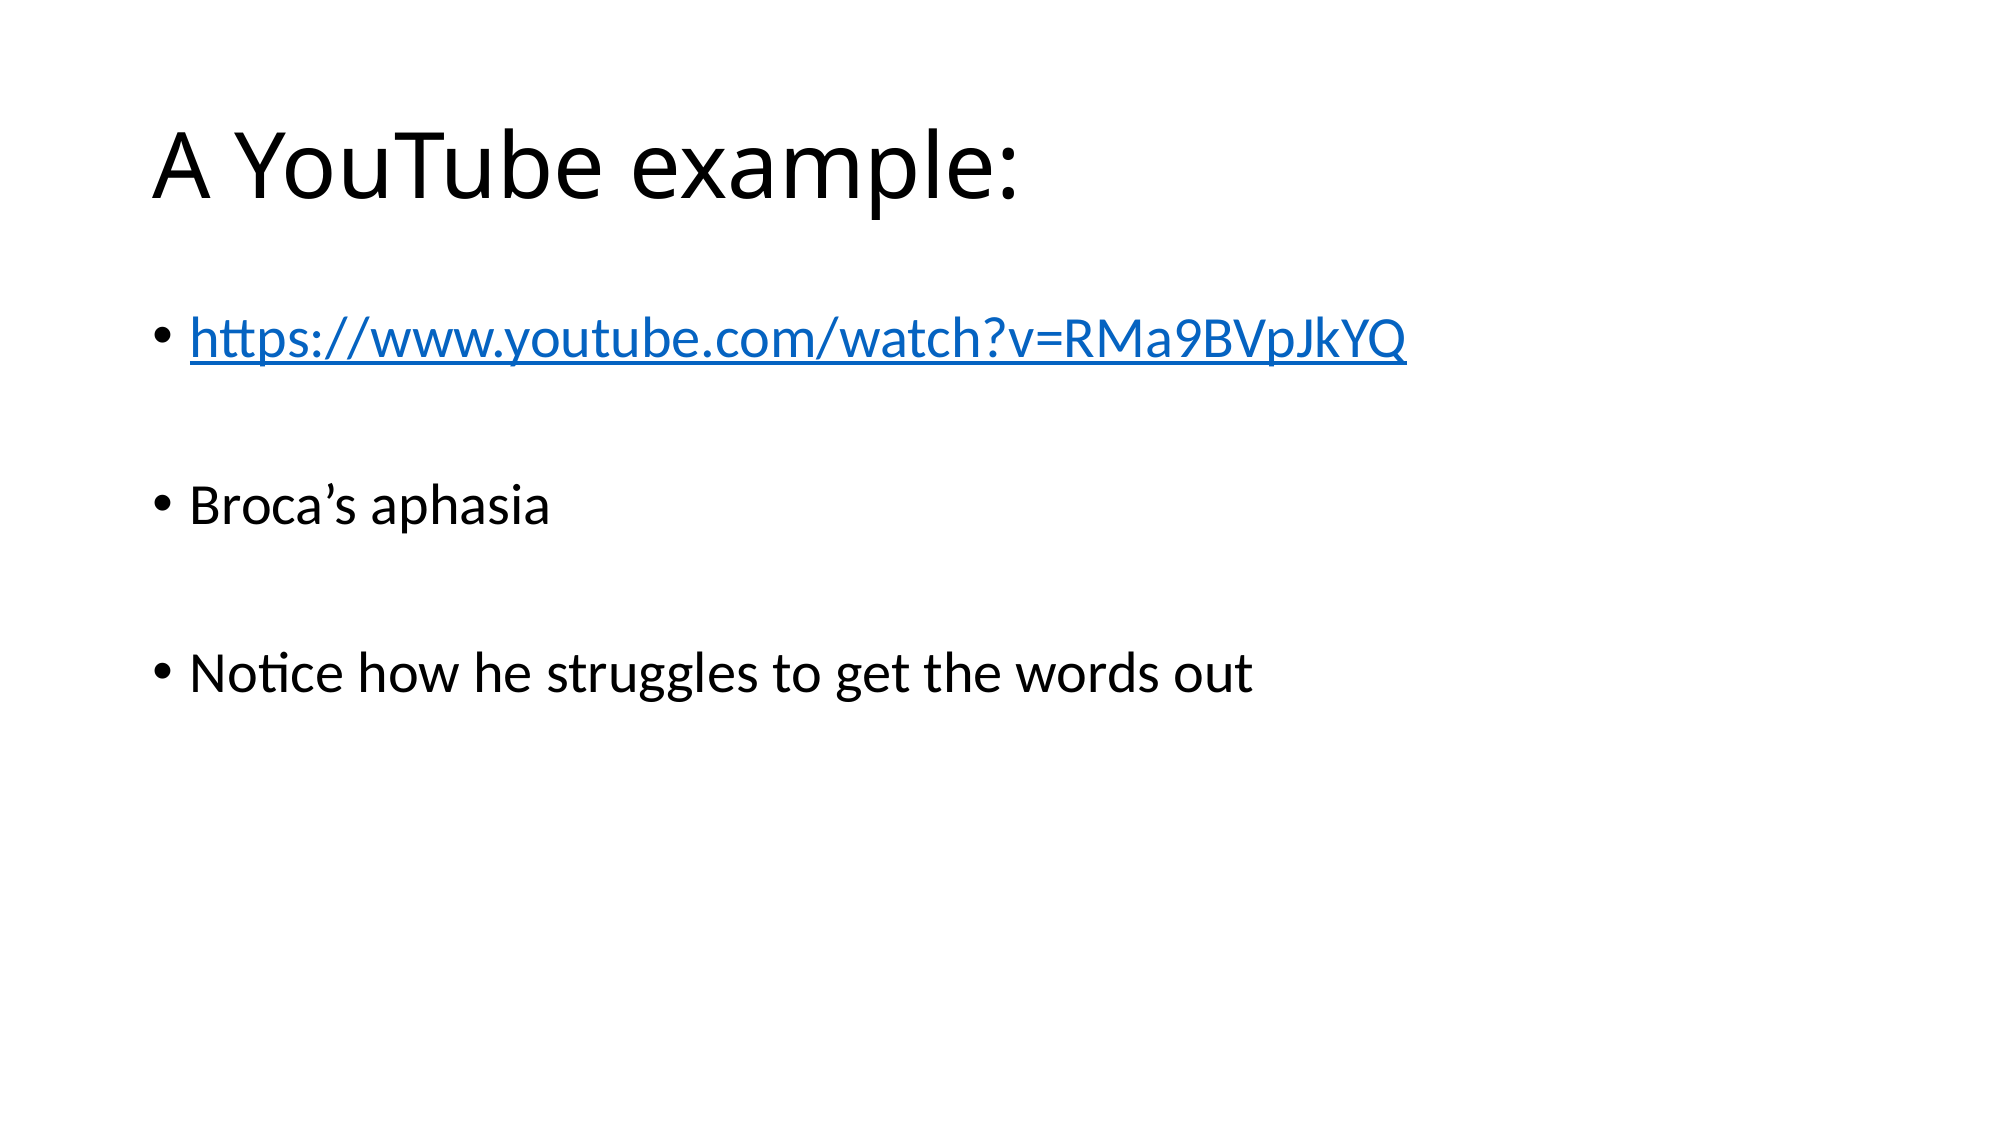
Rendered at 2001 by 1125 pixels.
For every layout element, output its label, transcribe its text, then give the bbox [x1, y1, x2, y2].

list https://www.youtube.com/watch?v=RMa9BVpJkYQ Broca’s aphasia Notice how he struggles to get the words out [137, 299, 1863, 1014]
title A YouTube example: [137, 59, 1863, 278]
